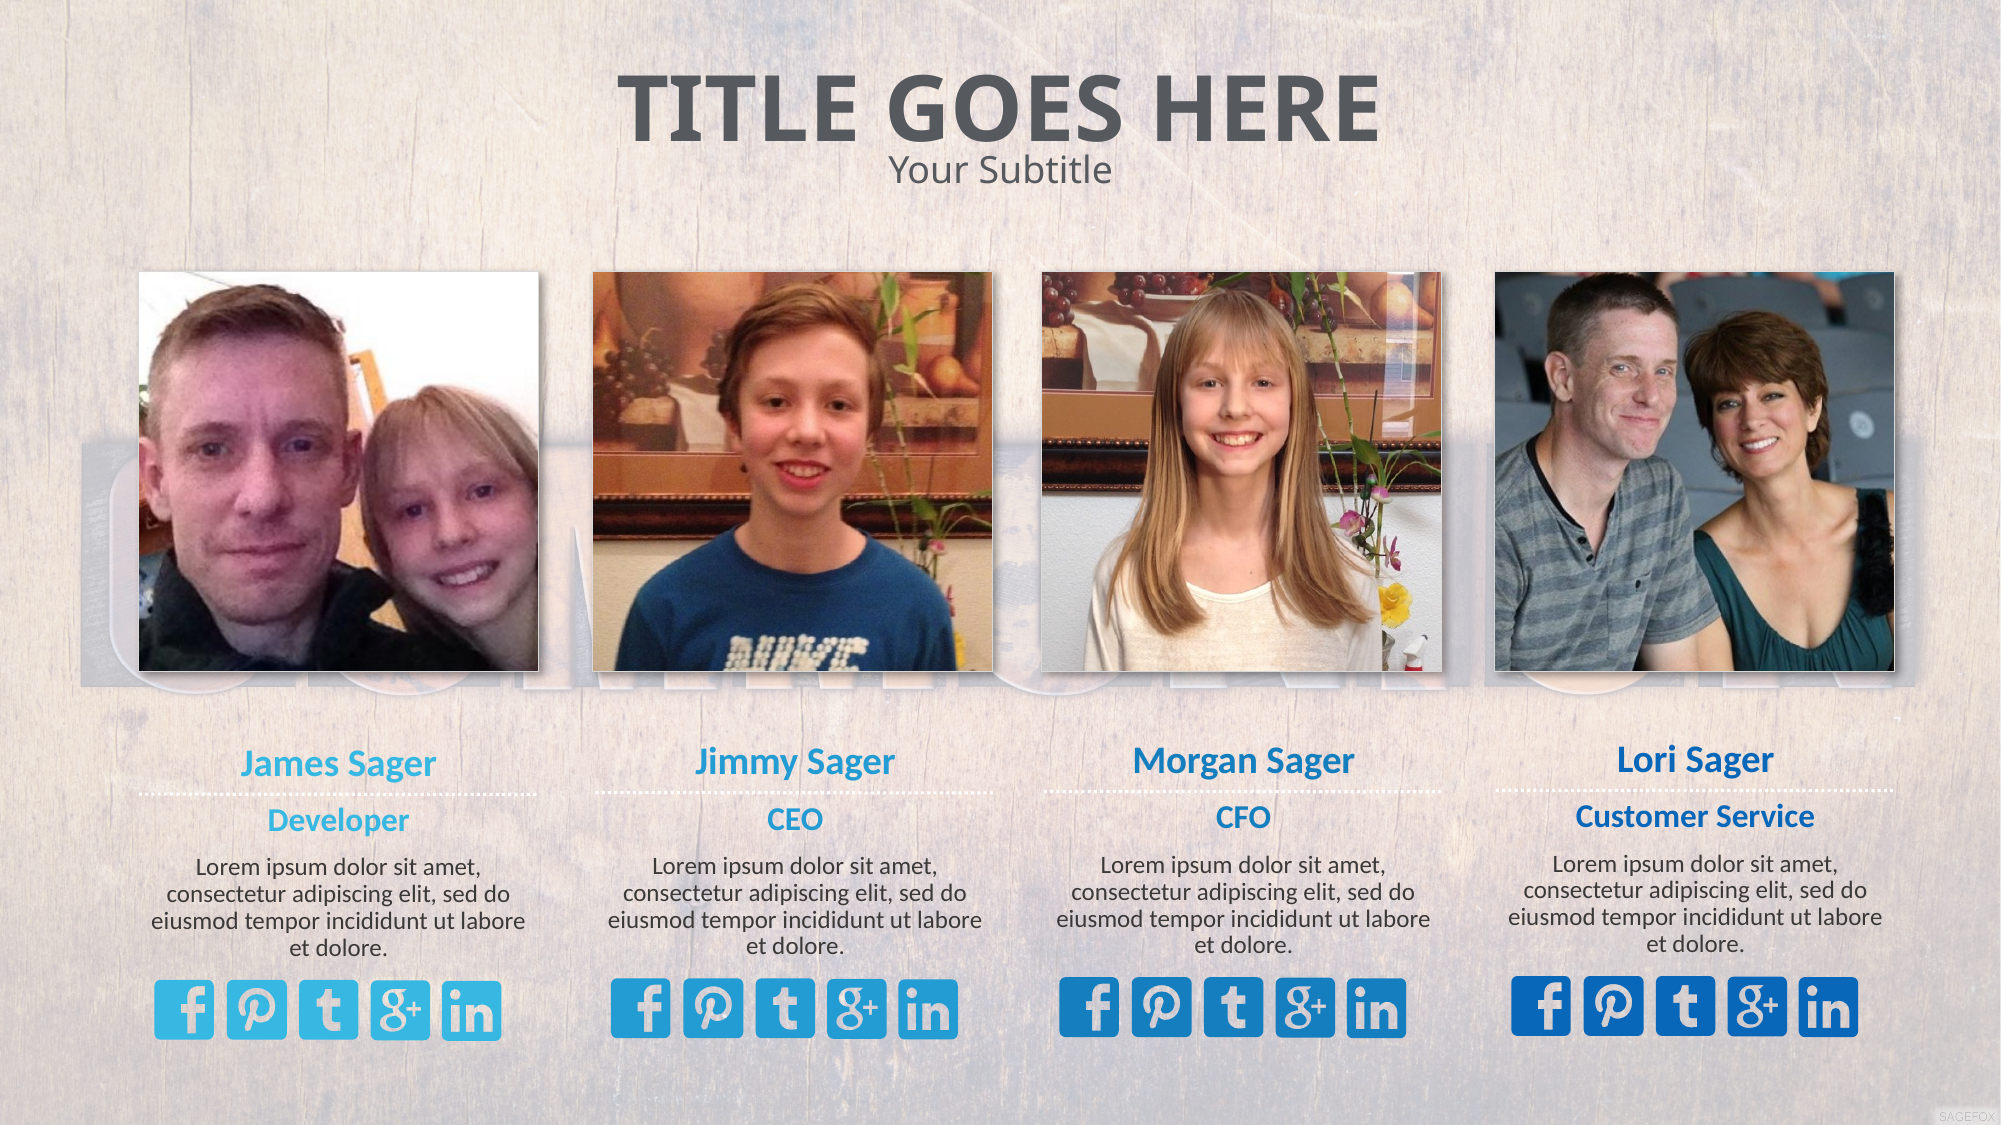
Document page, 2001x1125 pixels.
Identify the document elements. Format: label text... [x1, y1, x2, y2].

text_box Developer [163, 799, 514, 842]
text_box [1059, 977, 1407, 1039]
text_box CEO [620, 798, 971, 841]
text_box CFO [1068, 797, 1419, 840]
text_box Customer Service [1520, 796, 1871, 839]
text_box Jimmy Sager [620, 740, 971, 784]
text_box Lorem ipsum dolor sit amet, consectetur adipiscing elit, sed do eiusmod tempor incididunt ut labore et dolore. [1043, 851, 1444, 965]
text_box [1511, 976, 1859, 1038]
text_box Lori Sager [1520, 738, 1871, 781]
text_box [610, 978, 958, 1040]
text_box Lorem ipsum dolor sit amet, consectetur adipiscing elit, sed do eiusmod tempor incididunt ut labore et dolore. [1495, 850, 1896, 964]
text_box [548, 42, 1452, 199]
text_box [154, 979, 502, 1041]
text_box [138, 270, 540, 672]
text_box Lorem ipsum dolor sit amet, consectetur adipiscing elit, sed do eiusmod tempor incididunt ut labore et dolore. [595, 852, 996, 966]
text_box Morgan Sager [1068, 739, 1419, 782]
text_box James Sager [163, 742, 514, 785]
text_box Lorem ipsum dolor sit amet, consectetur adipiscing elit, sed do eiusmod tempor incididunt ut labore et dolore. [138, 854, 539, 968]
text_box [591, 270, 993, 672]
text_box [1494, 271, 1896, 673]
text_box [1040, 270, 1442, 672]
